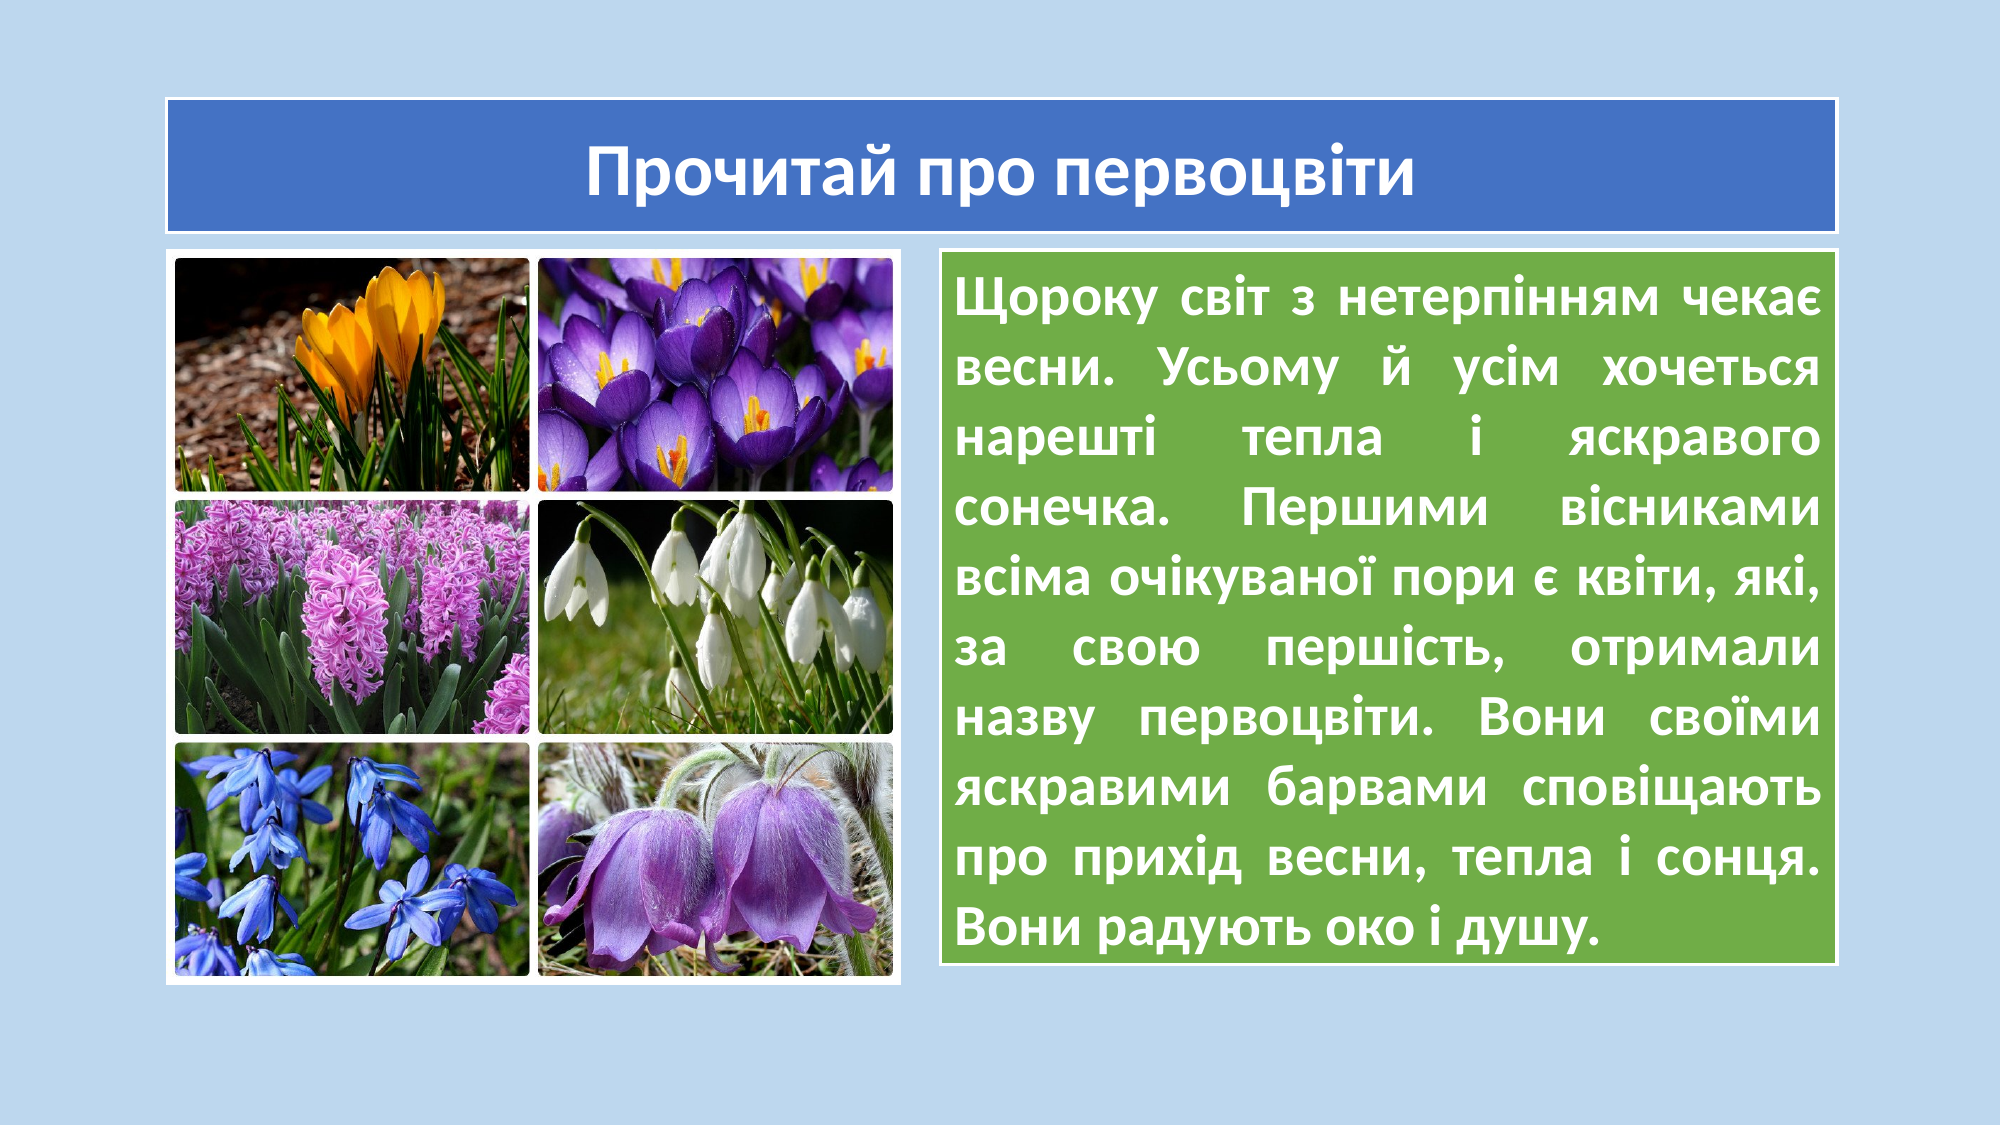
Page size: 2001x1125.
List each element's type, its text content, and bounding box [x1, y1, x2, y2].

text_box Прочитай про первоцвіти [165, 97, 1839, 234]
picture [166, 249, 901, 985]
text_box Щороку світ з нетерпінням чекає весни. Усьому й усім хочеться нарешті тепла і яскравого сонечка. Першими вісниками всіма очікуваної пори є квіти, які, за свою першість, отримали назву первоцвіти. Вони своїми яскравими барвами сповіщають про прихід весни, тепла і сонця. Вони радують око і душу. [939, 248, 1839, 966]
